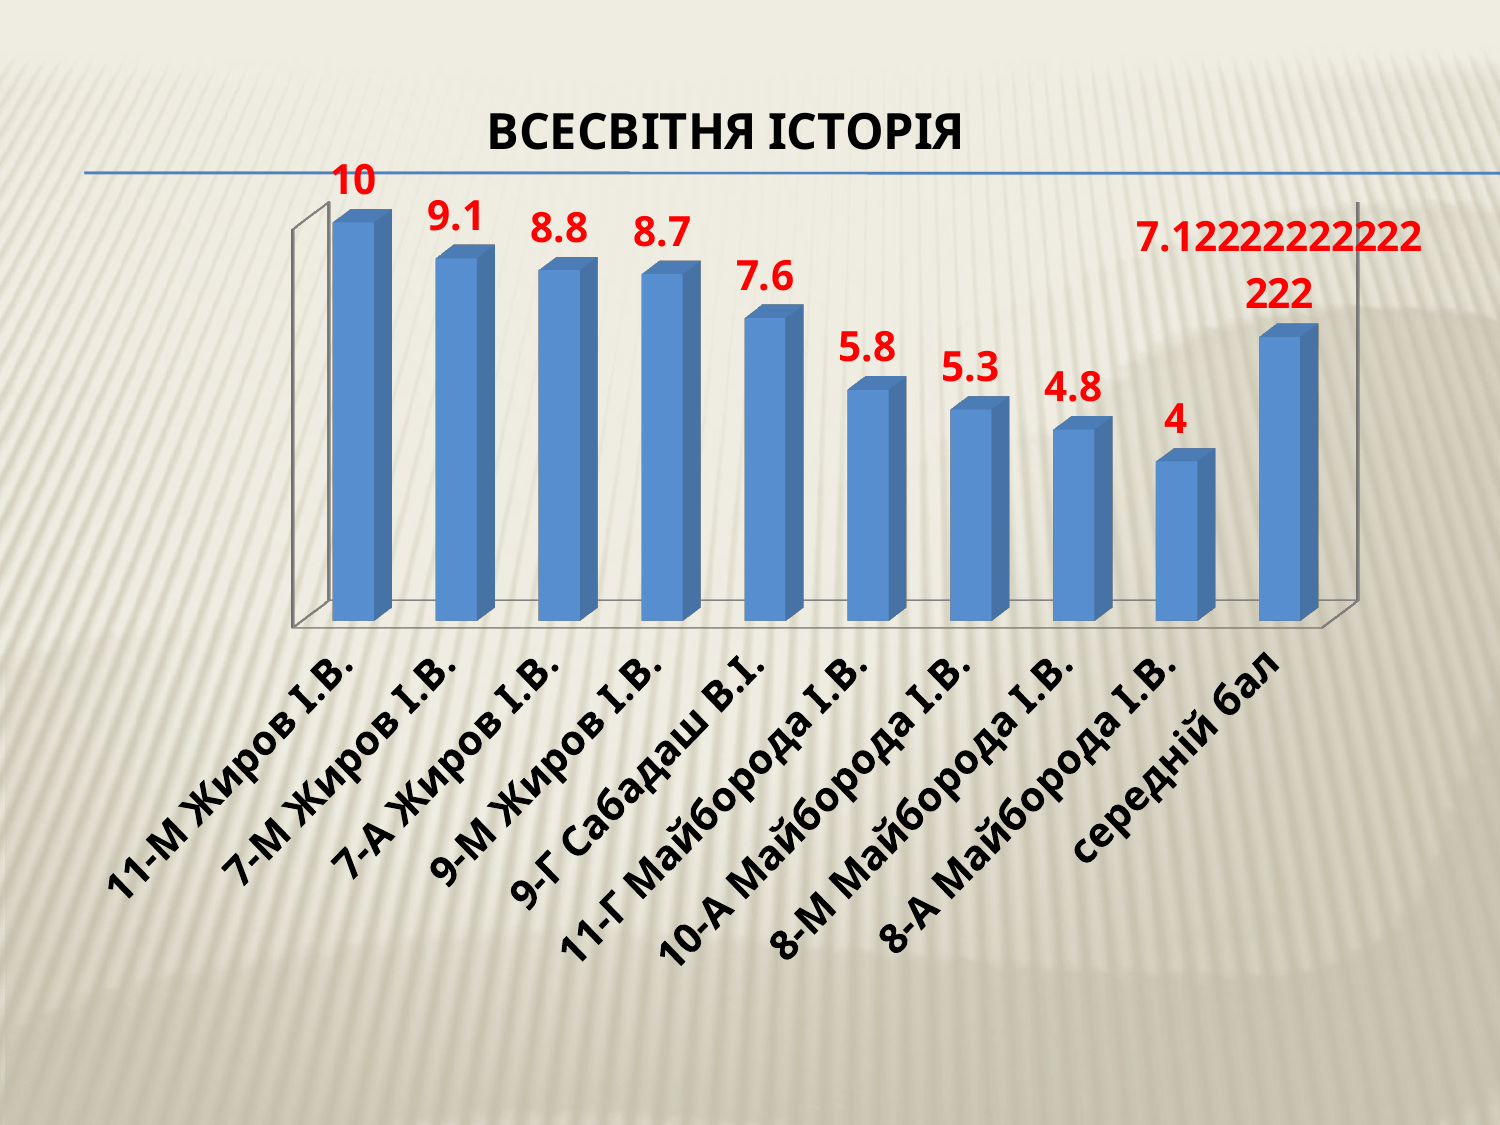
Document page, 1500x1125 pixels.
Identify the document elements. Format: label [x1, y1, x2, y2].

chart [64, 54, 1426, 1006]
